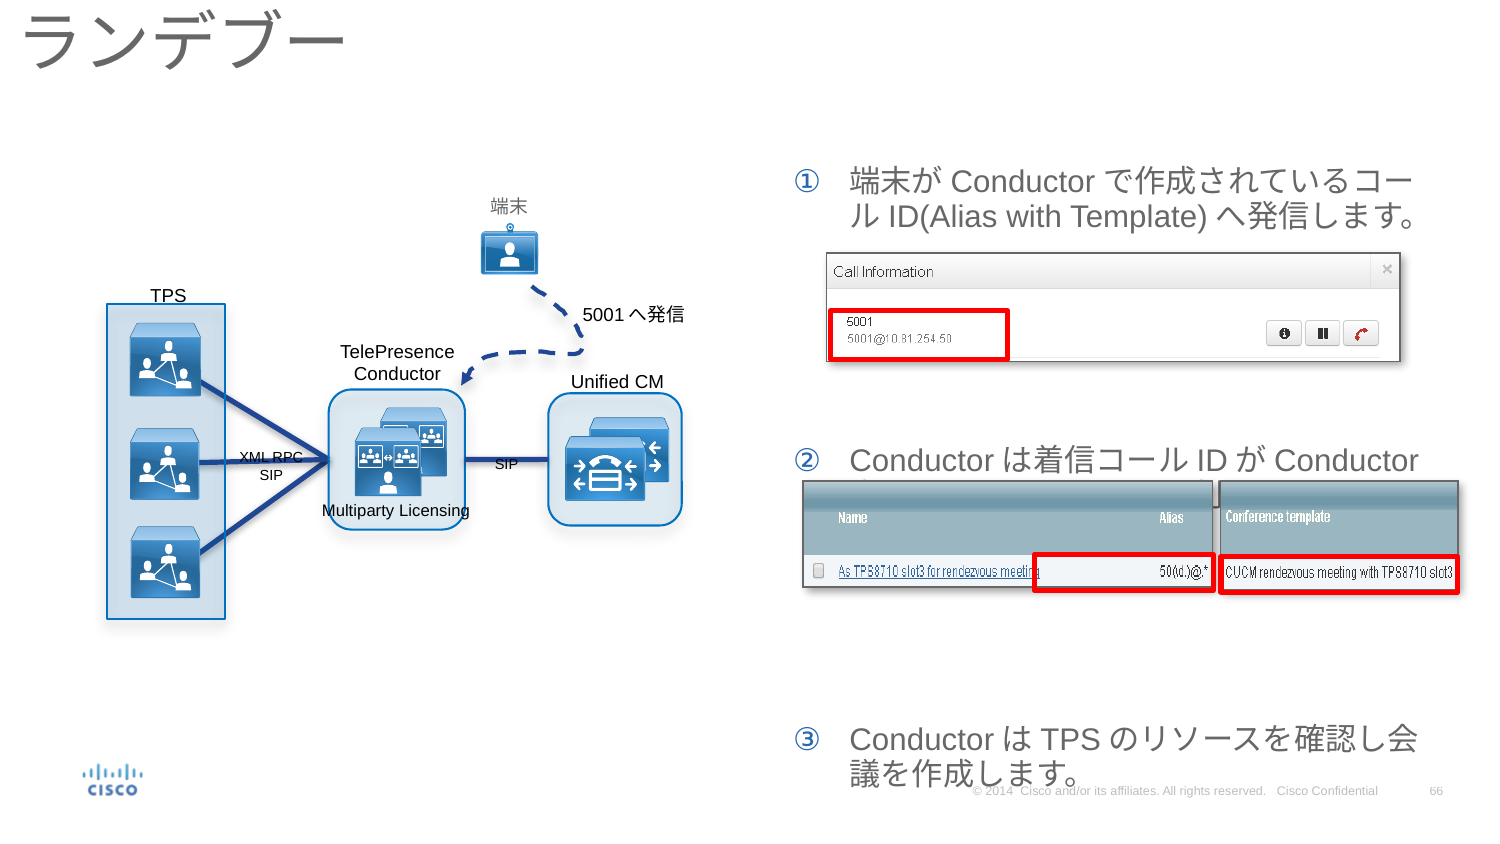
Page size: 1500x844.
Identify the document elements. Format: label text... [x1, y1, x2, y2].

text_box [803, 481, 1458, 593]
list 端末がConductorで作成されているコールID(Alias with Template)へ発信します。 Conductorは着信コールIDがConductor内にあるテンプレートと判断します。 ConductorはTPSのリソースを確認し会議を作成します。 [754, 156, 1451, 381]
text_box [106, 184, 704, 620]
picture [77, 758, 149, 803]
title ランデブー [1, 10, 1399, 84]
picture [826, 253, 1400, 361]
